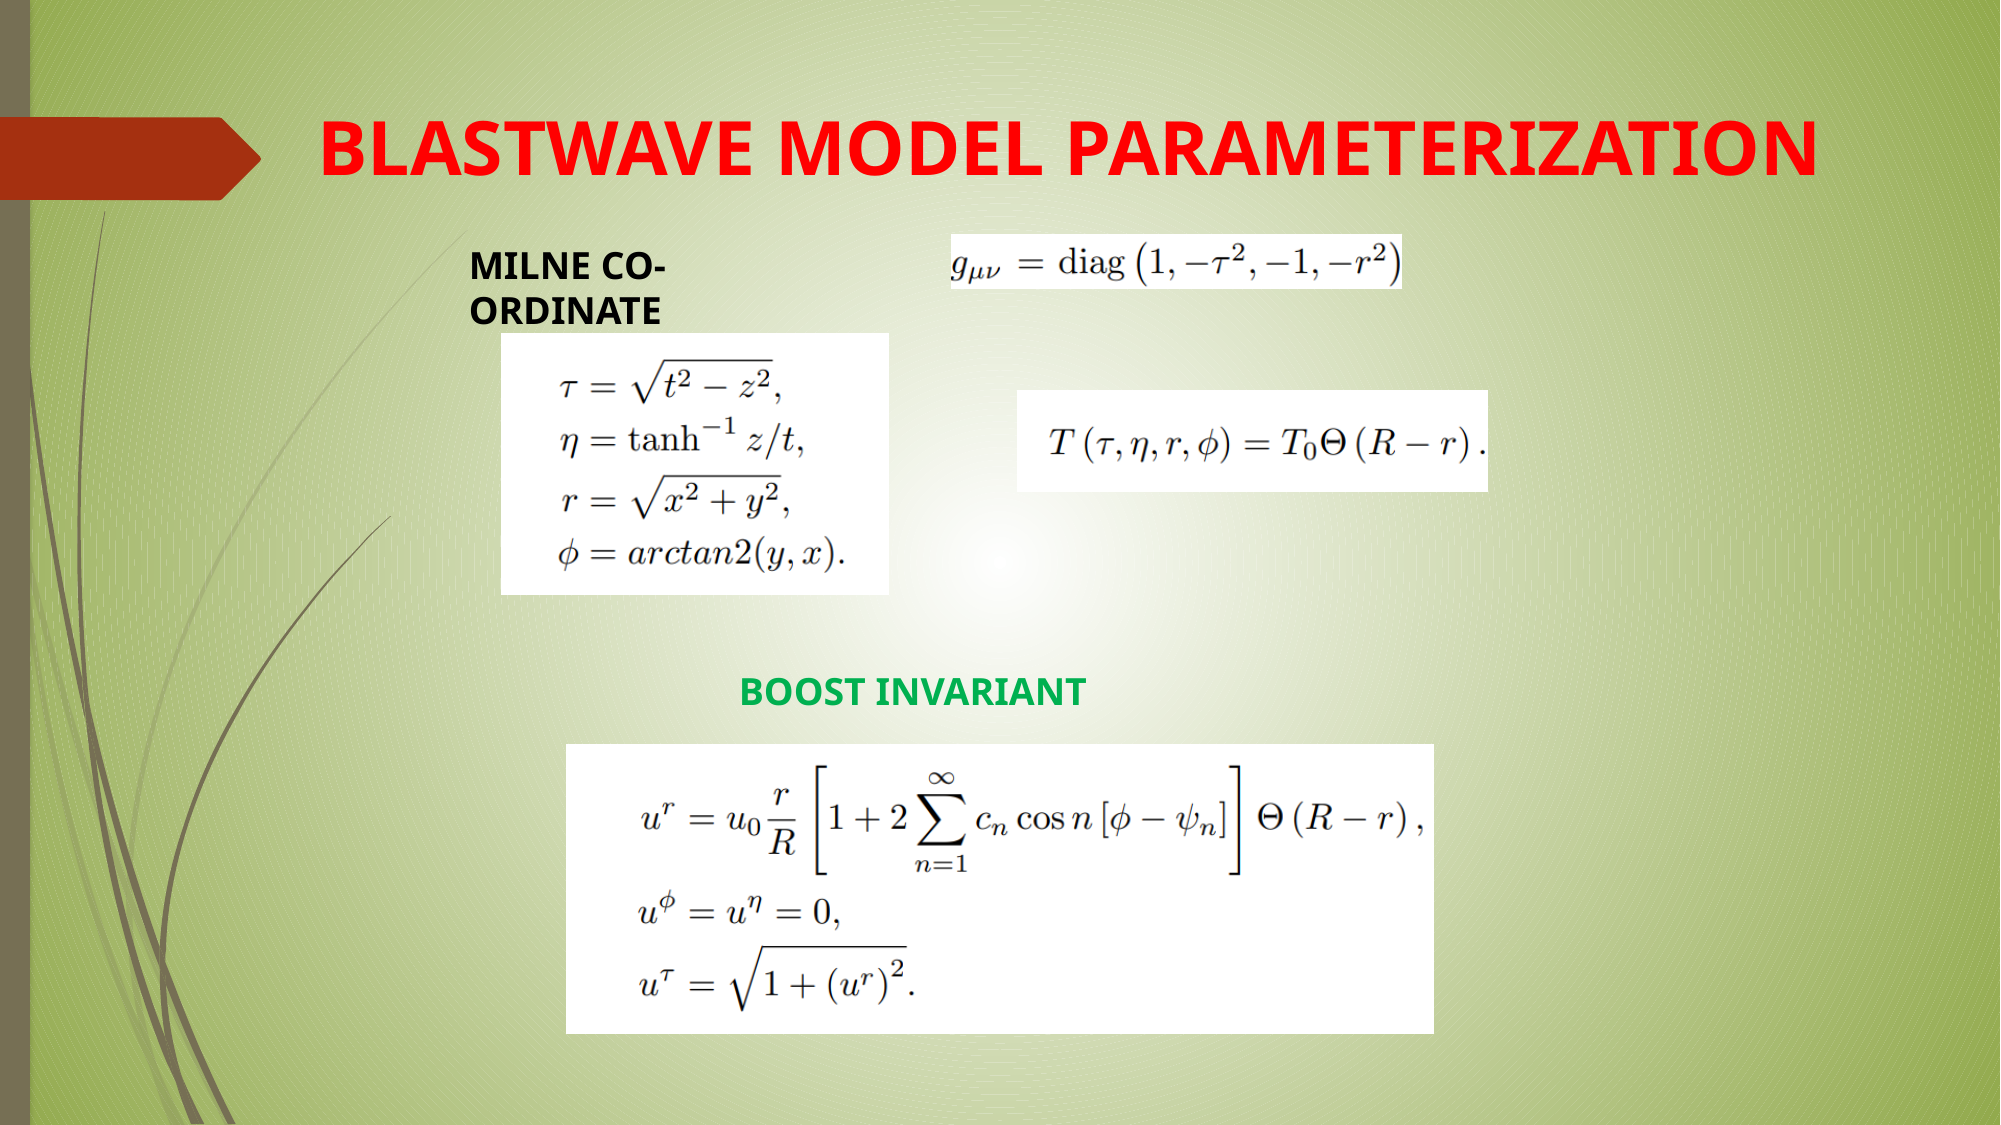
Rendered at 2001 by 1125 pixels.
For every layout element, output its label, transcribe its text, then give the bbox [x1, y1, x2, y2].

picture [566, 744, 1434, 1034]
picture [1017, 390, 1488, 492]
text_box BOOST INVARIANT [723, 661, 1277, 721]
text_box MILNE CO-ORDINATE [453, 234, 870, 340]
text_box BLASTWAVE MODEL PARAMETERIZATION [302, 93, 1897, 198]
picture [501, 333, 890, 595]
picture [951, 234, 1402, 289]
